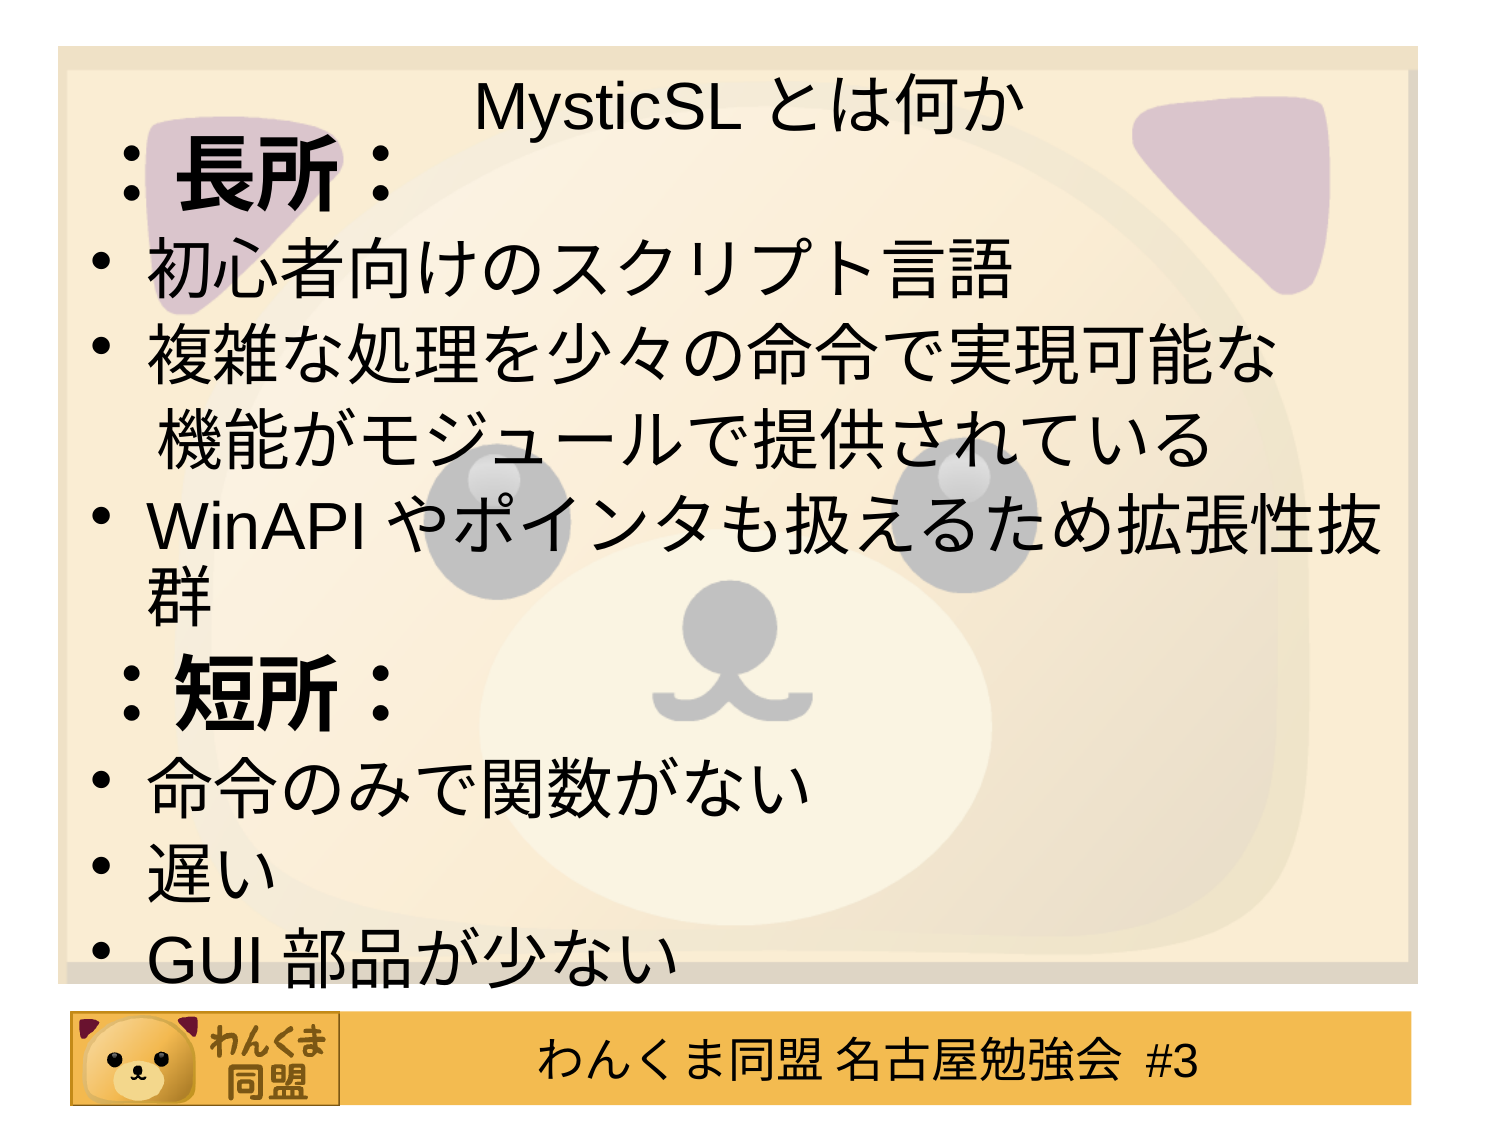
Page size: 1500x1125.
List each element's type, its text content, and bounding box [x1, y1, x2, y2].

title MysticSLとは何か [74, 44, 1426, 125]
list ：長所： 初心者向けのスクリプト言語 複雑な処理を少々の命令で実現可能な 機能がモジュールで提供されている WinAPIやポインタも扱えるため拡張性抜群 ：短所： 命令のみで関数がない 遅い GUI部品が少ない [74, 125, 1426, 958]
picture [70, 1011, 340, 1106]
picture [58, 46, 1418, 984]
